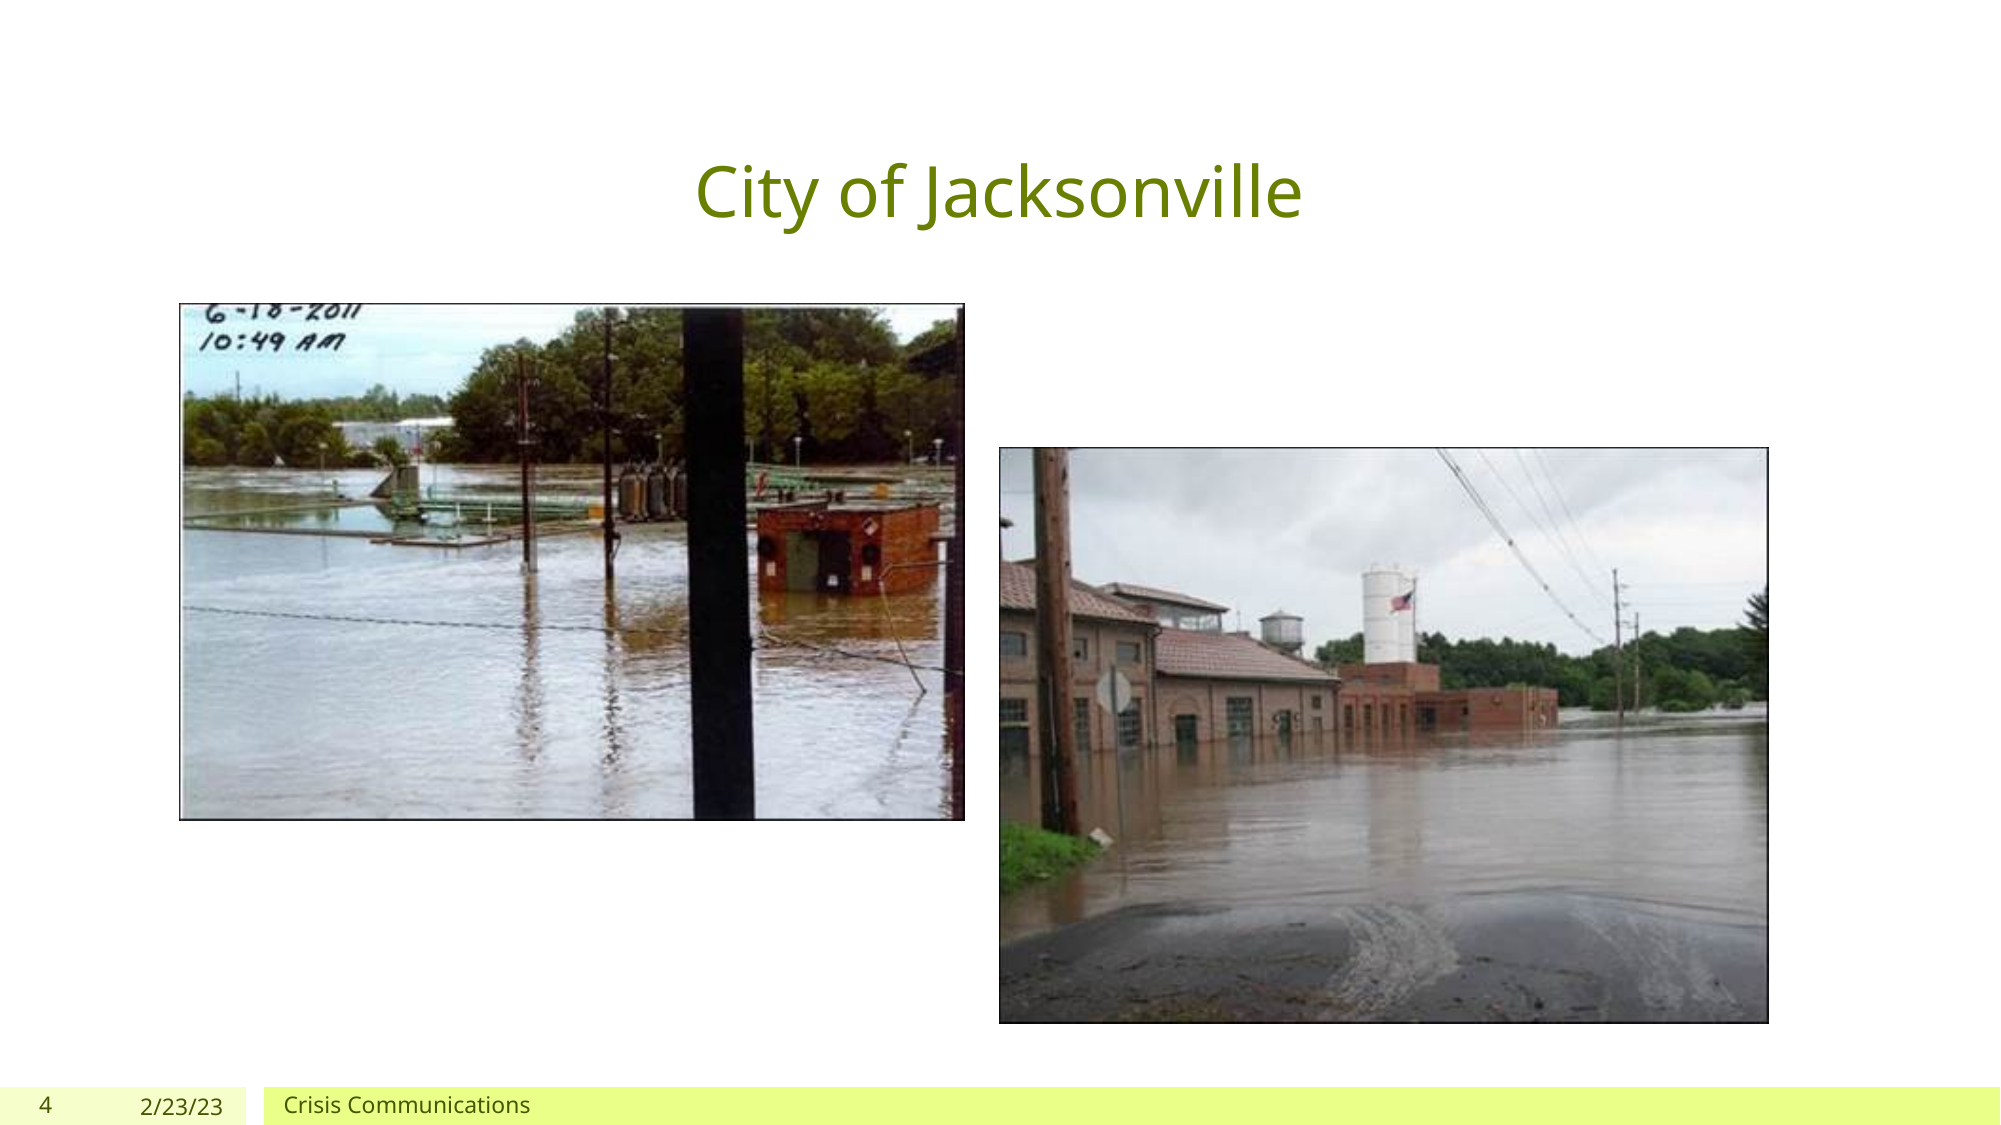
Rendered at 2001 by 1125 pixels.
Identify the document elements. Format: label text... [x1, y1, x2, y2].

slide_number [74, 1087, 239, 1125]
title City of Jacksonville [231, 45, 1769, 240]
footer Crisis Communications [268, 1087, 1769, 1125]
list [179, 303, 965, 821]
slide_number 4 [0, 1087, 68, 1125]
picture [999, 447, 1769, 1024]
